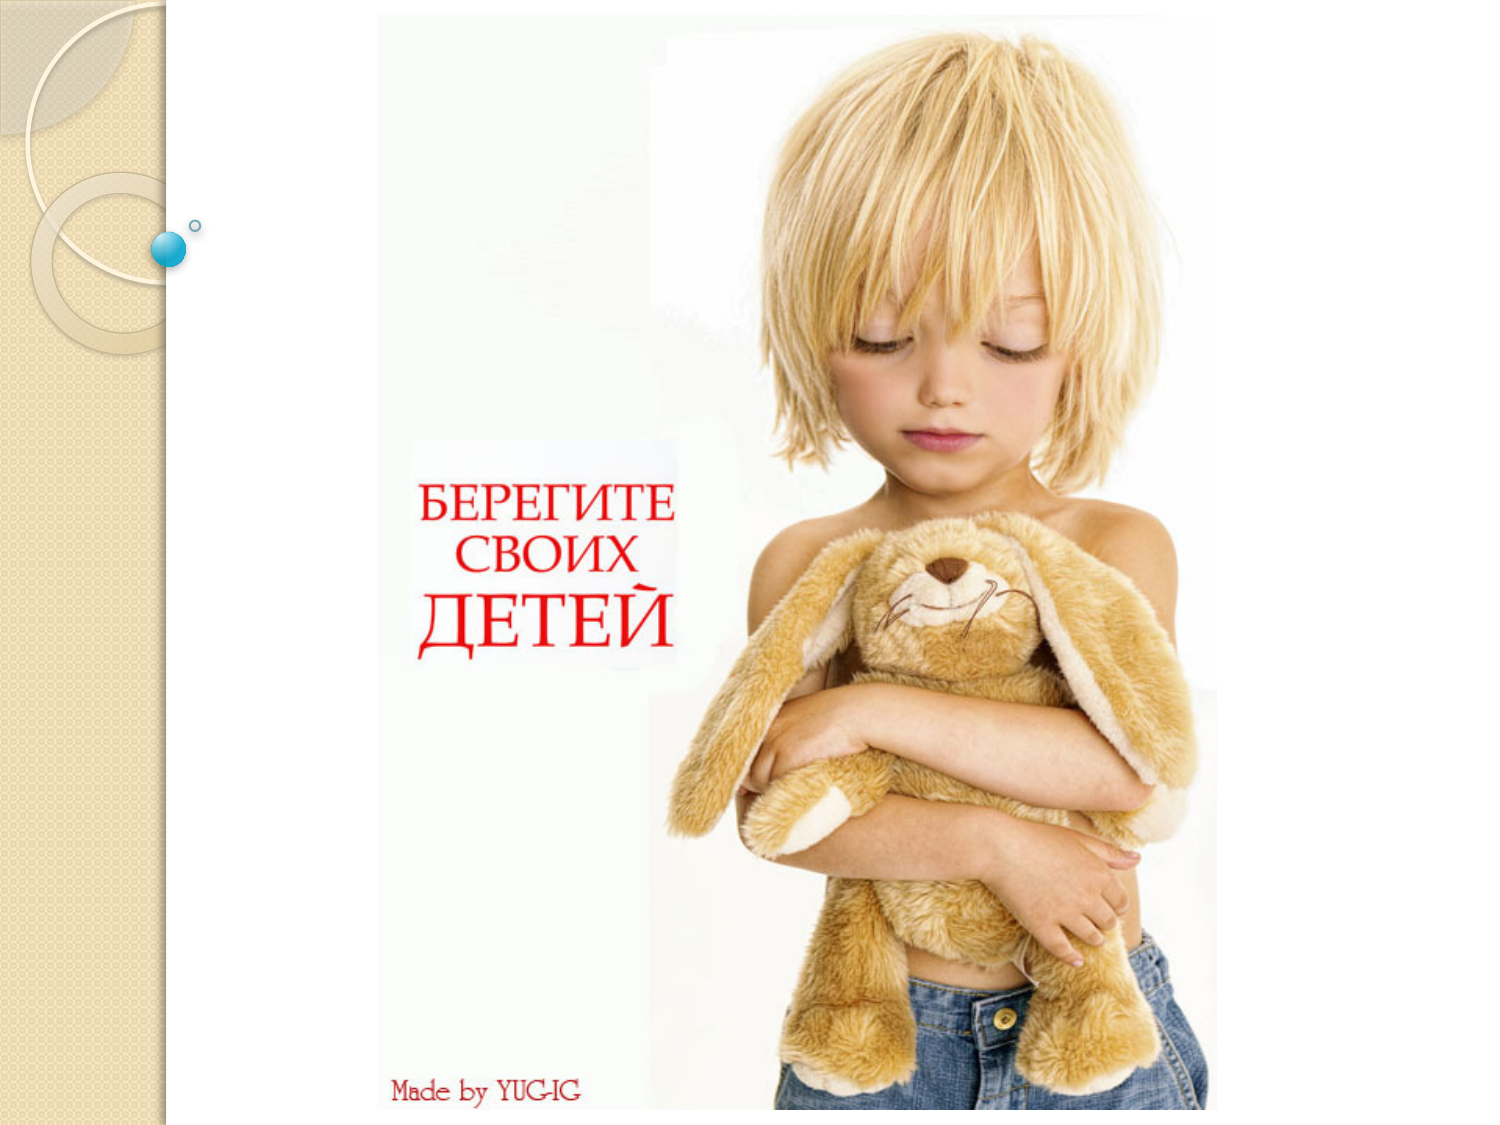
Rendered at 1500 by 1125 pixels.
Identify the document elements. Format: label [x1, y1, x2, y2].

picture [377, 15, 1217, 1110]
